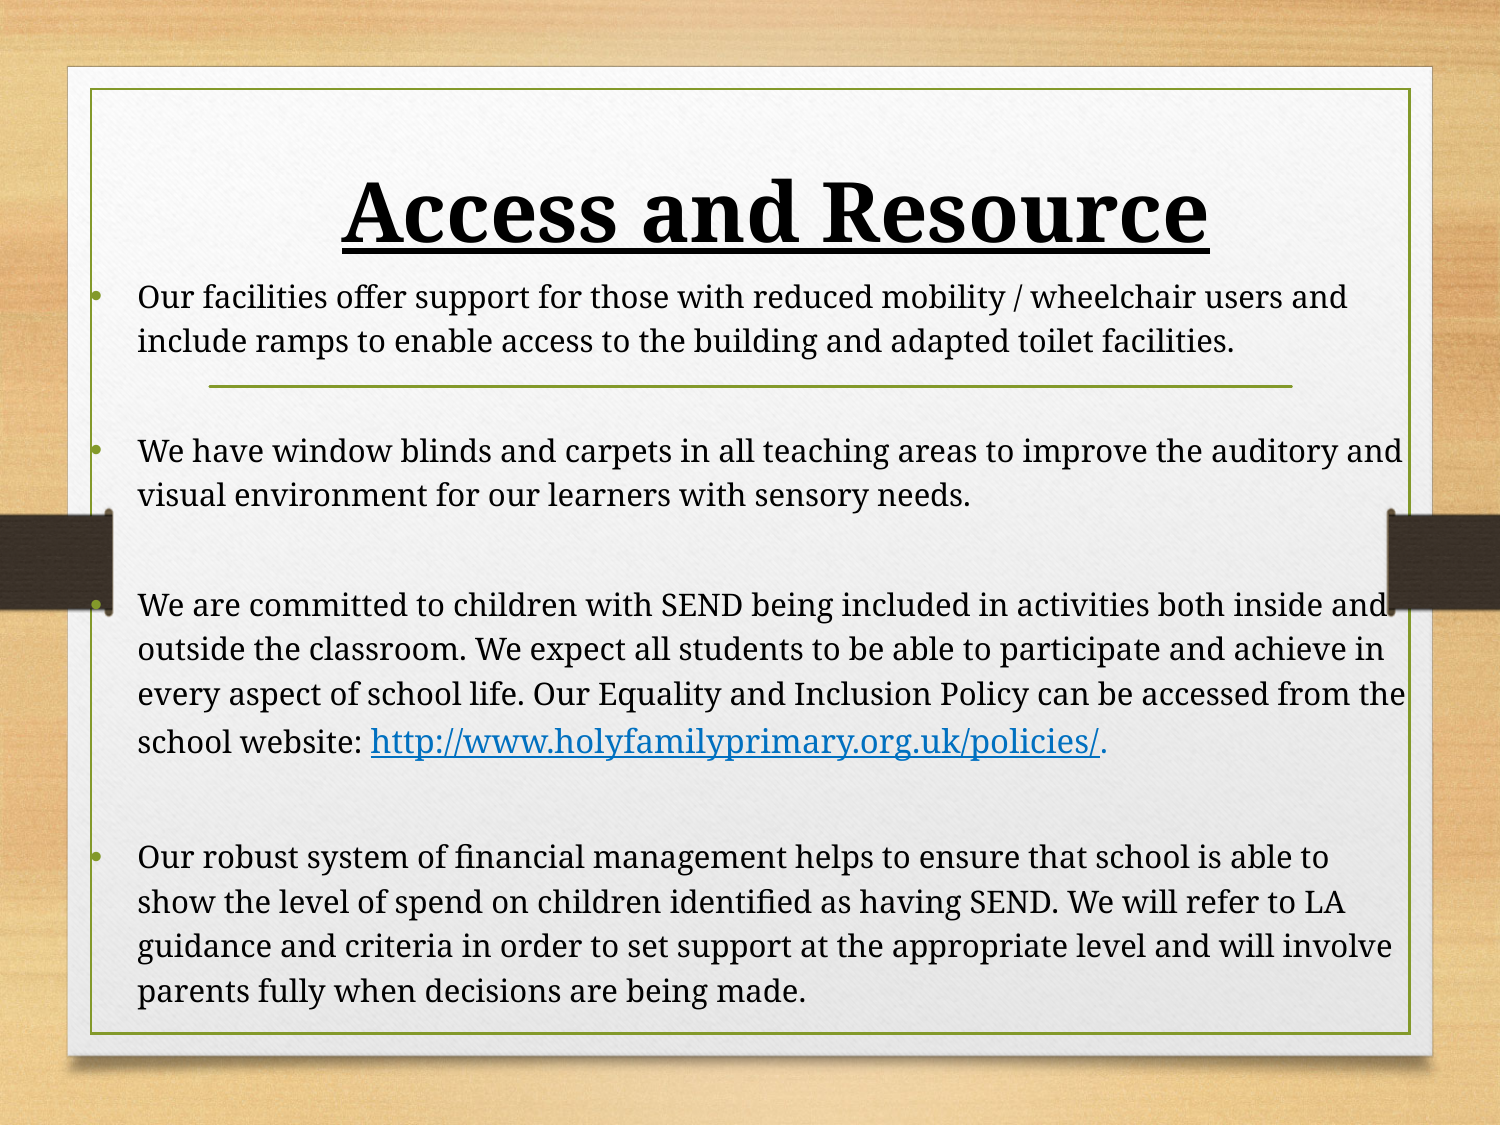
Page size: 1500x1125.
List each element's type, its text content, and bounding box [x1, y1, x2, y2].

list Our facilities offer support for those with reduced mobility / wheelchair users and include ramps to enable access to the building and adapted toilet facilities. We have window blinds and carpets in all teaching areas to improve the auditory and visual environment for our learners with sensory needs. We are committed to children with SEND being included in activities both inside and outside the classroom. We expect all students to be able to participate and achieve in every aspect of school life. Our Equality and Inclusion Policy can be accessed from the school website: http://www.holyfamilyprimary.org.uk/policies/. Our robust system of financial management helps to ensure that school is able to show the level of spend on children identified as having SEND. We will refer to LA guidance and criteria in order to set support at the appropriate level and will involve parents fully when decisions are being made. [75, 262, 1425, 1059]
title Access and Resource [218, 101, 1334, 262]
picture [0, 0, 1500, 1125]
